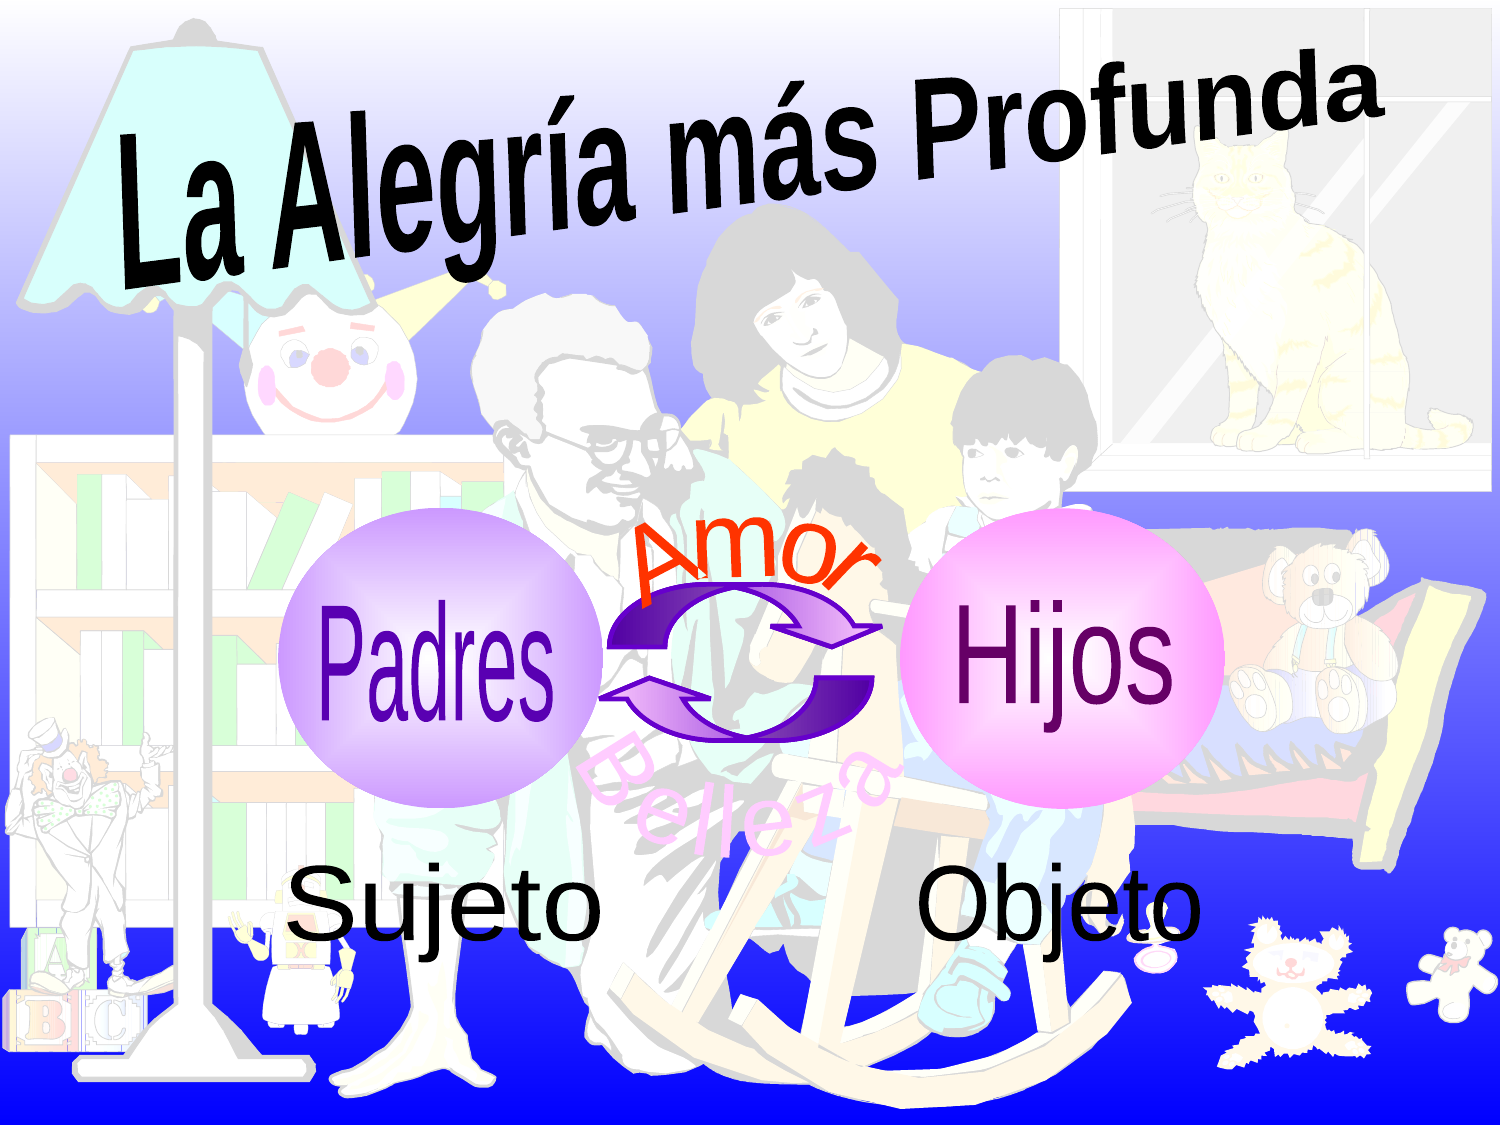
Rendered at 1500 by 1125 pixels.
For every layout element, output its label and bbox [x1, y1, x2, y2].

picture [1199, 912, 1376, 1073]
text_box [899, 508, 1226, 810]
text_box [277, 507, 604, 809]
picture [1404, 924, 1500, 1026]
picture [0, 0, 1500, 1125]
text_box [1187, 908, 1199, 938]
